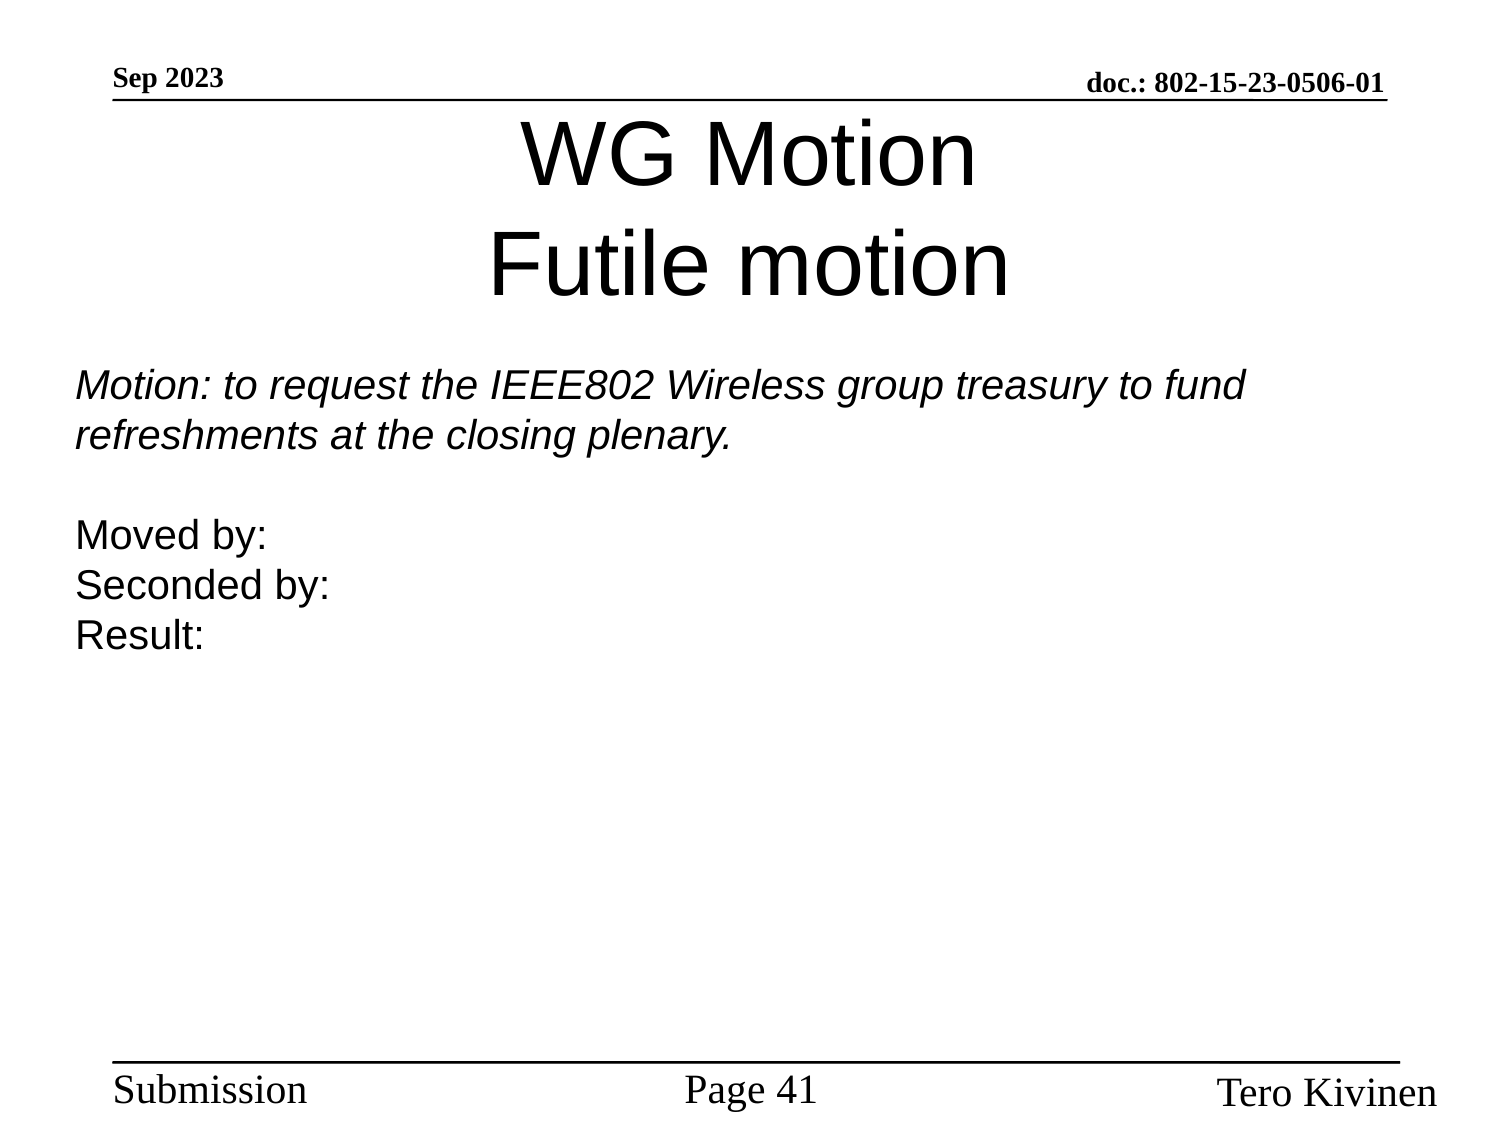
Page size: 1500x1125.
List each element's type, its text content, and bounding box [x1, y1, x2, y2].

text_box WG Motion Futile motion [37, 109, 1463, 298]
text_box Motion: to request the IEEE802 Wireless group treasury to fund refreshments at the closing plenary. Moved by: Seconded by: Result: [75, 357, 1425, 1010]
